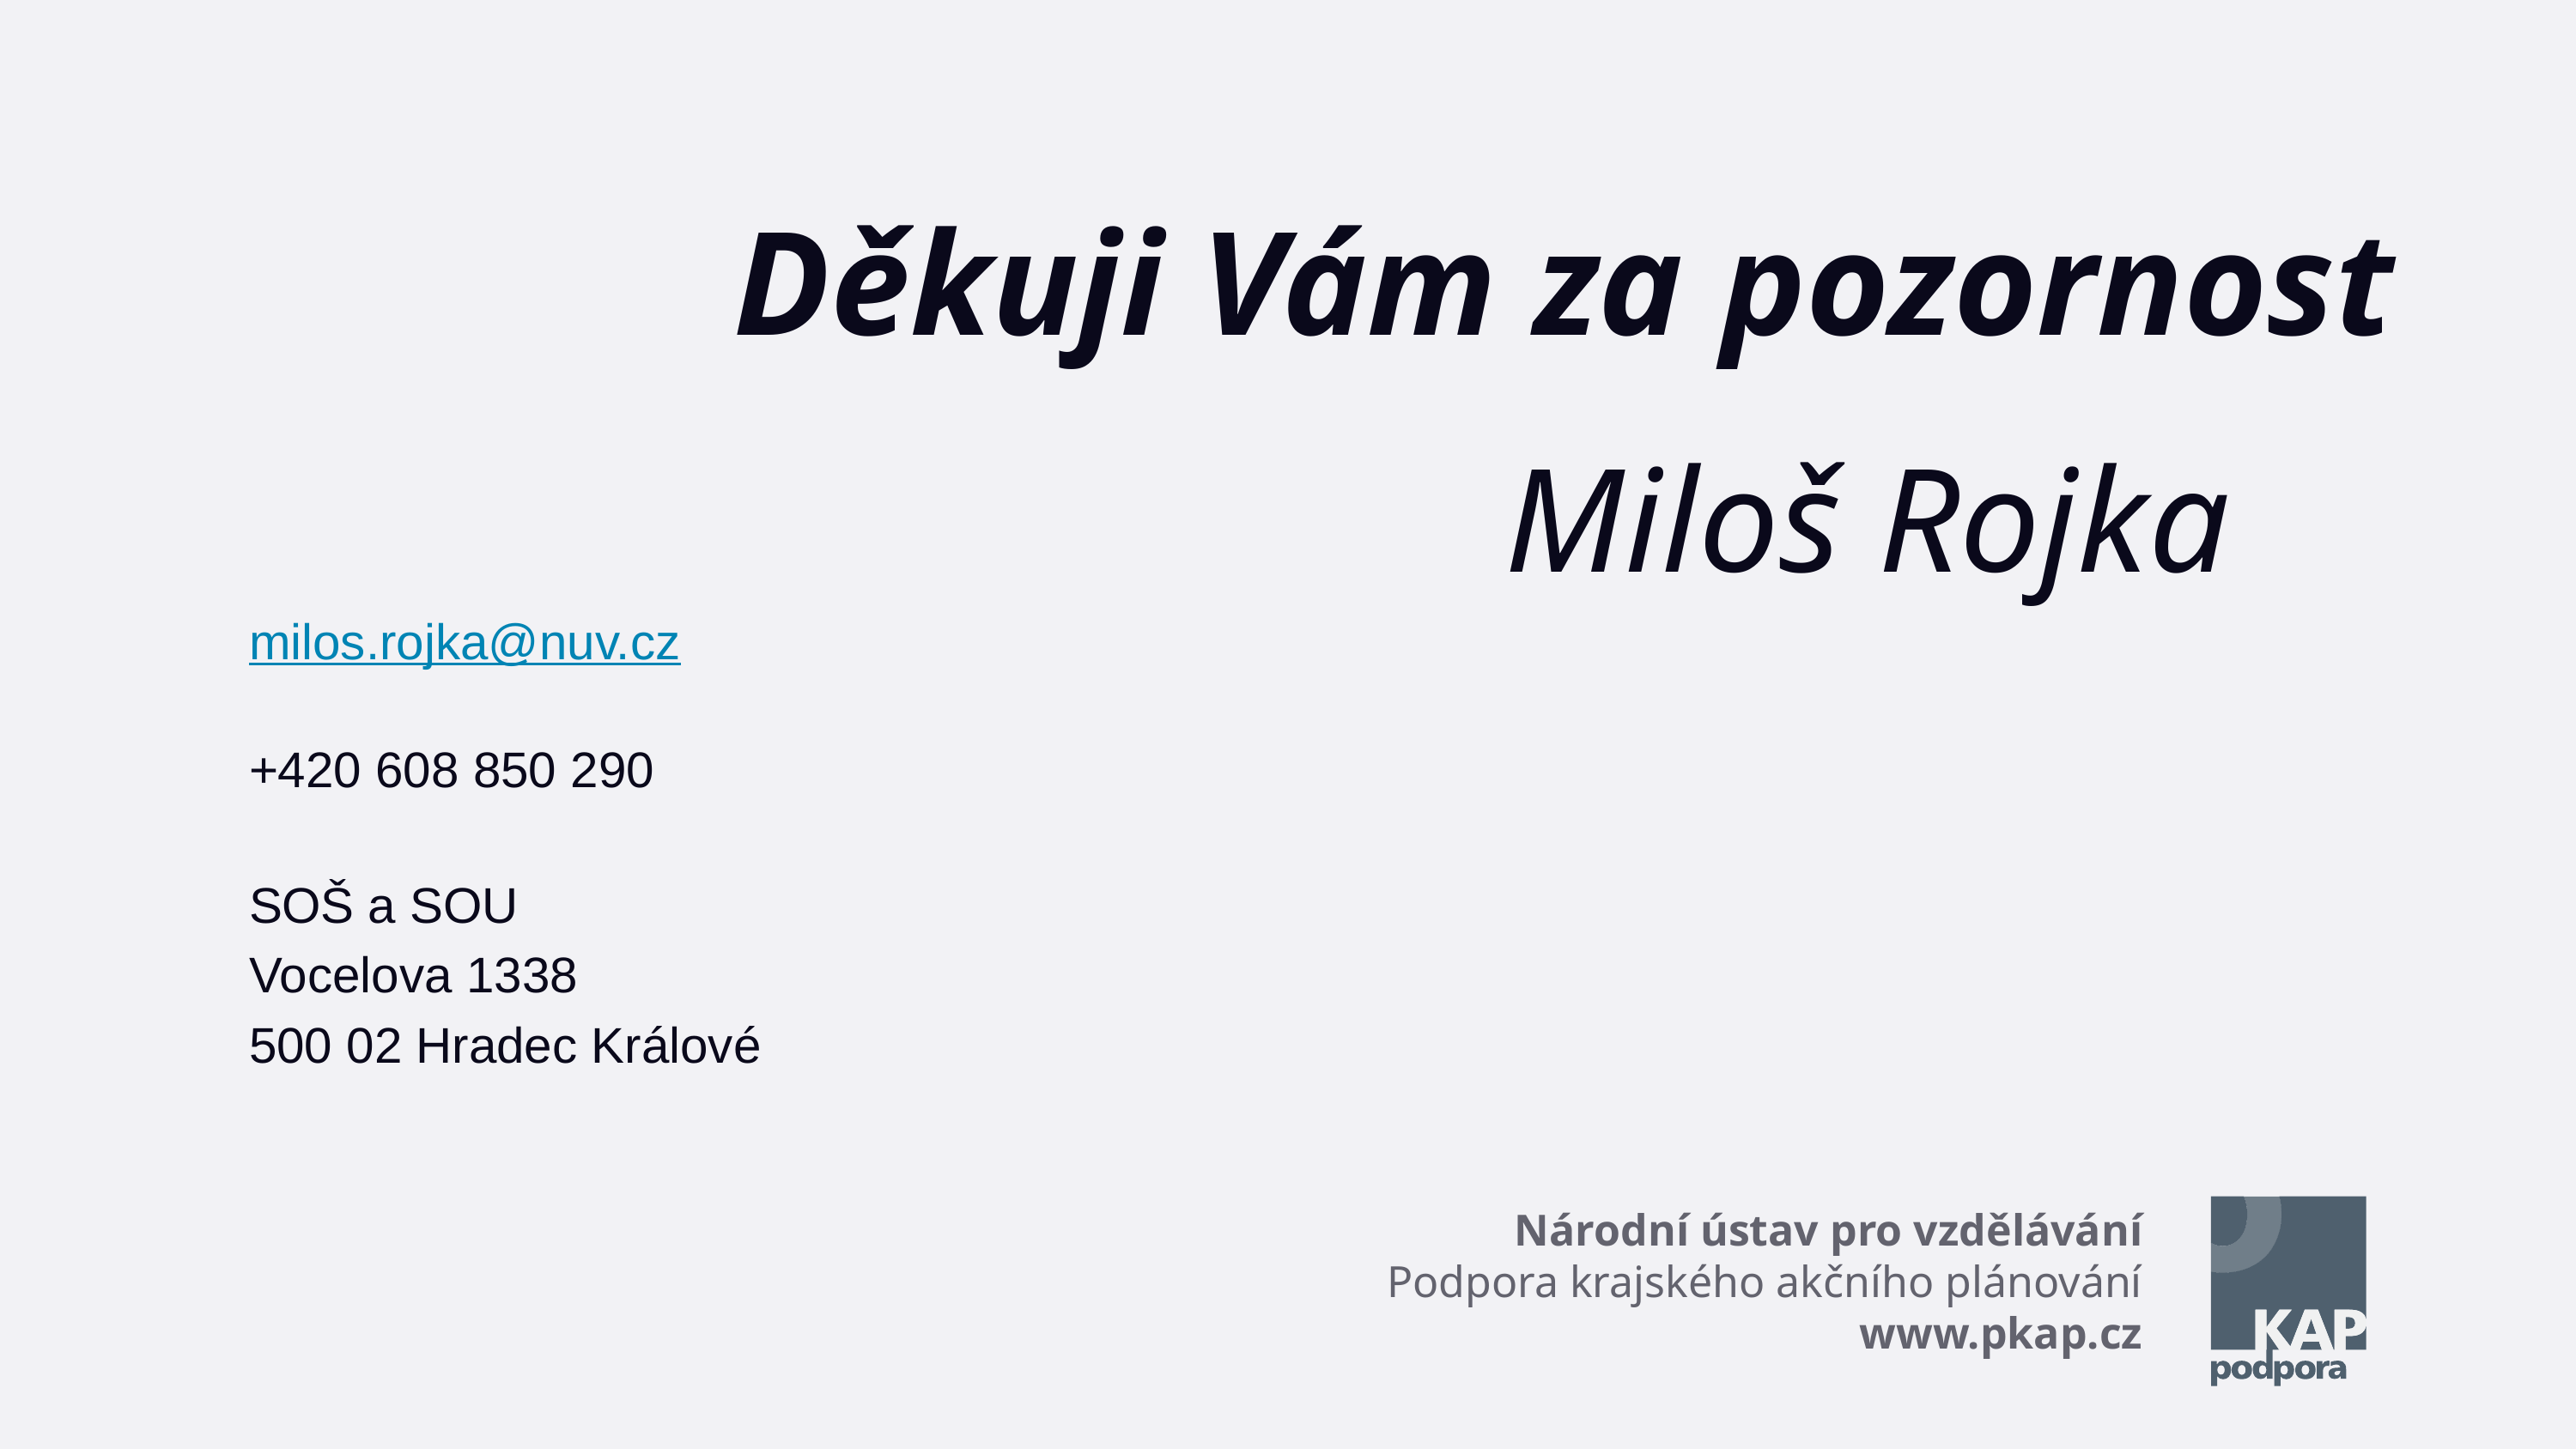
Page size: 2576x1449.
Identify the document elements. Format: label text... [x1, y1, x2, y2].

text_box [2210, 1196, 2366, 1385]
text_box Děkuji Vám za pozornost Miloš Rojka [297, 185, 2408, 610]
text_box milos.rojka@nuv.cz +420 608 850 290 SOŠ a SOU Vocelova 1338 500 02 Hradec Králové [236, 609, 1299, 1149]
text_box Národní ústav pro vzdělávání Podpora krajského akčního plánování www.pkap.cz [1352, 1196, 2156, 1364]
